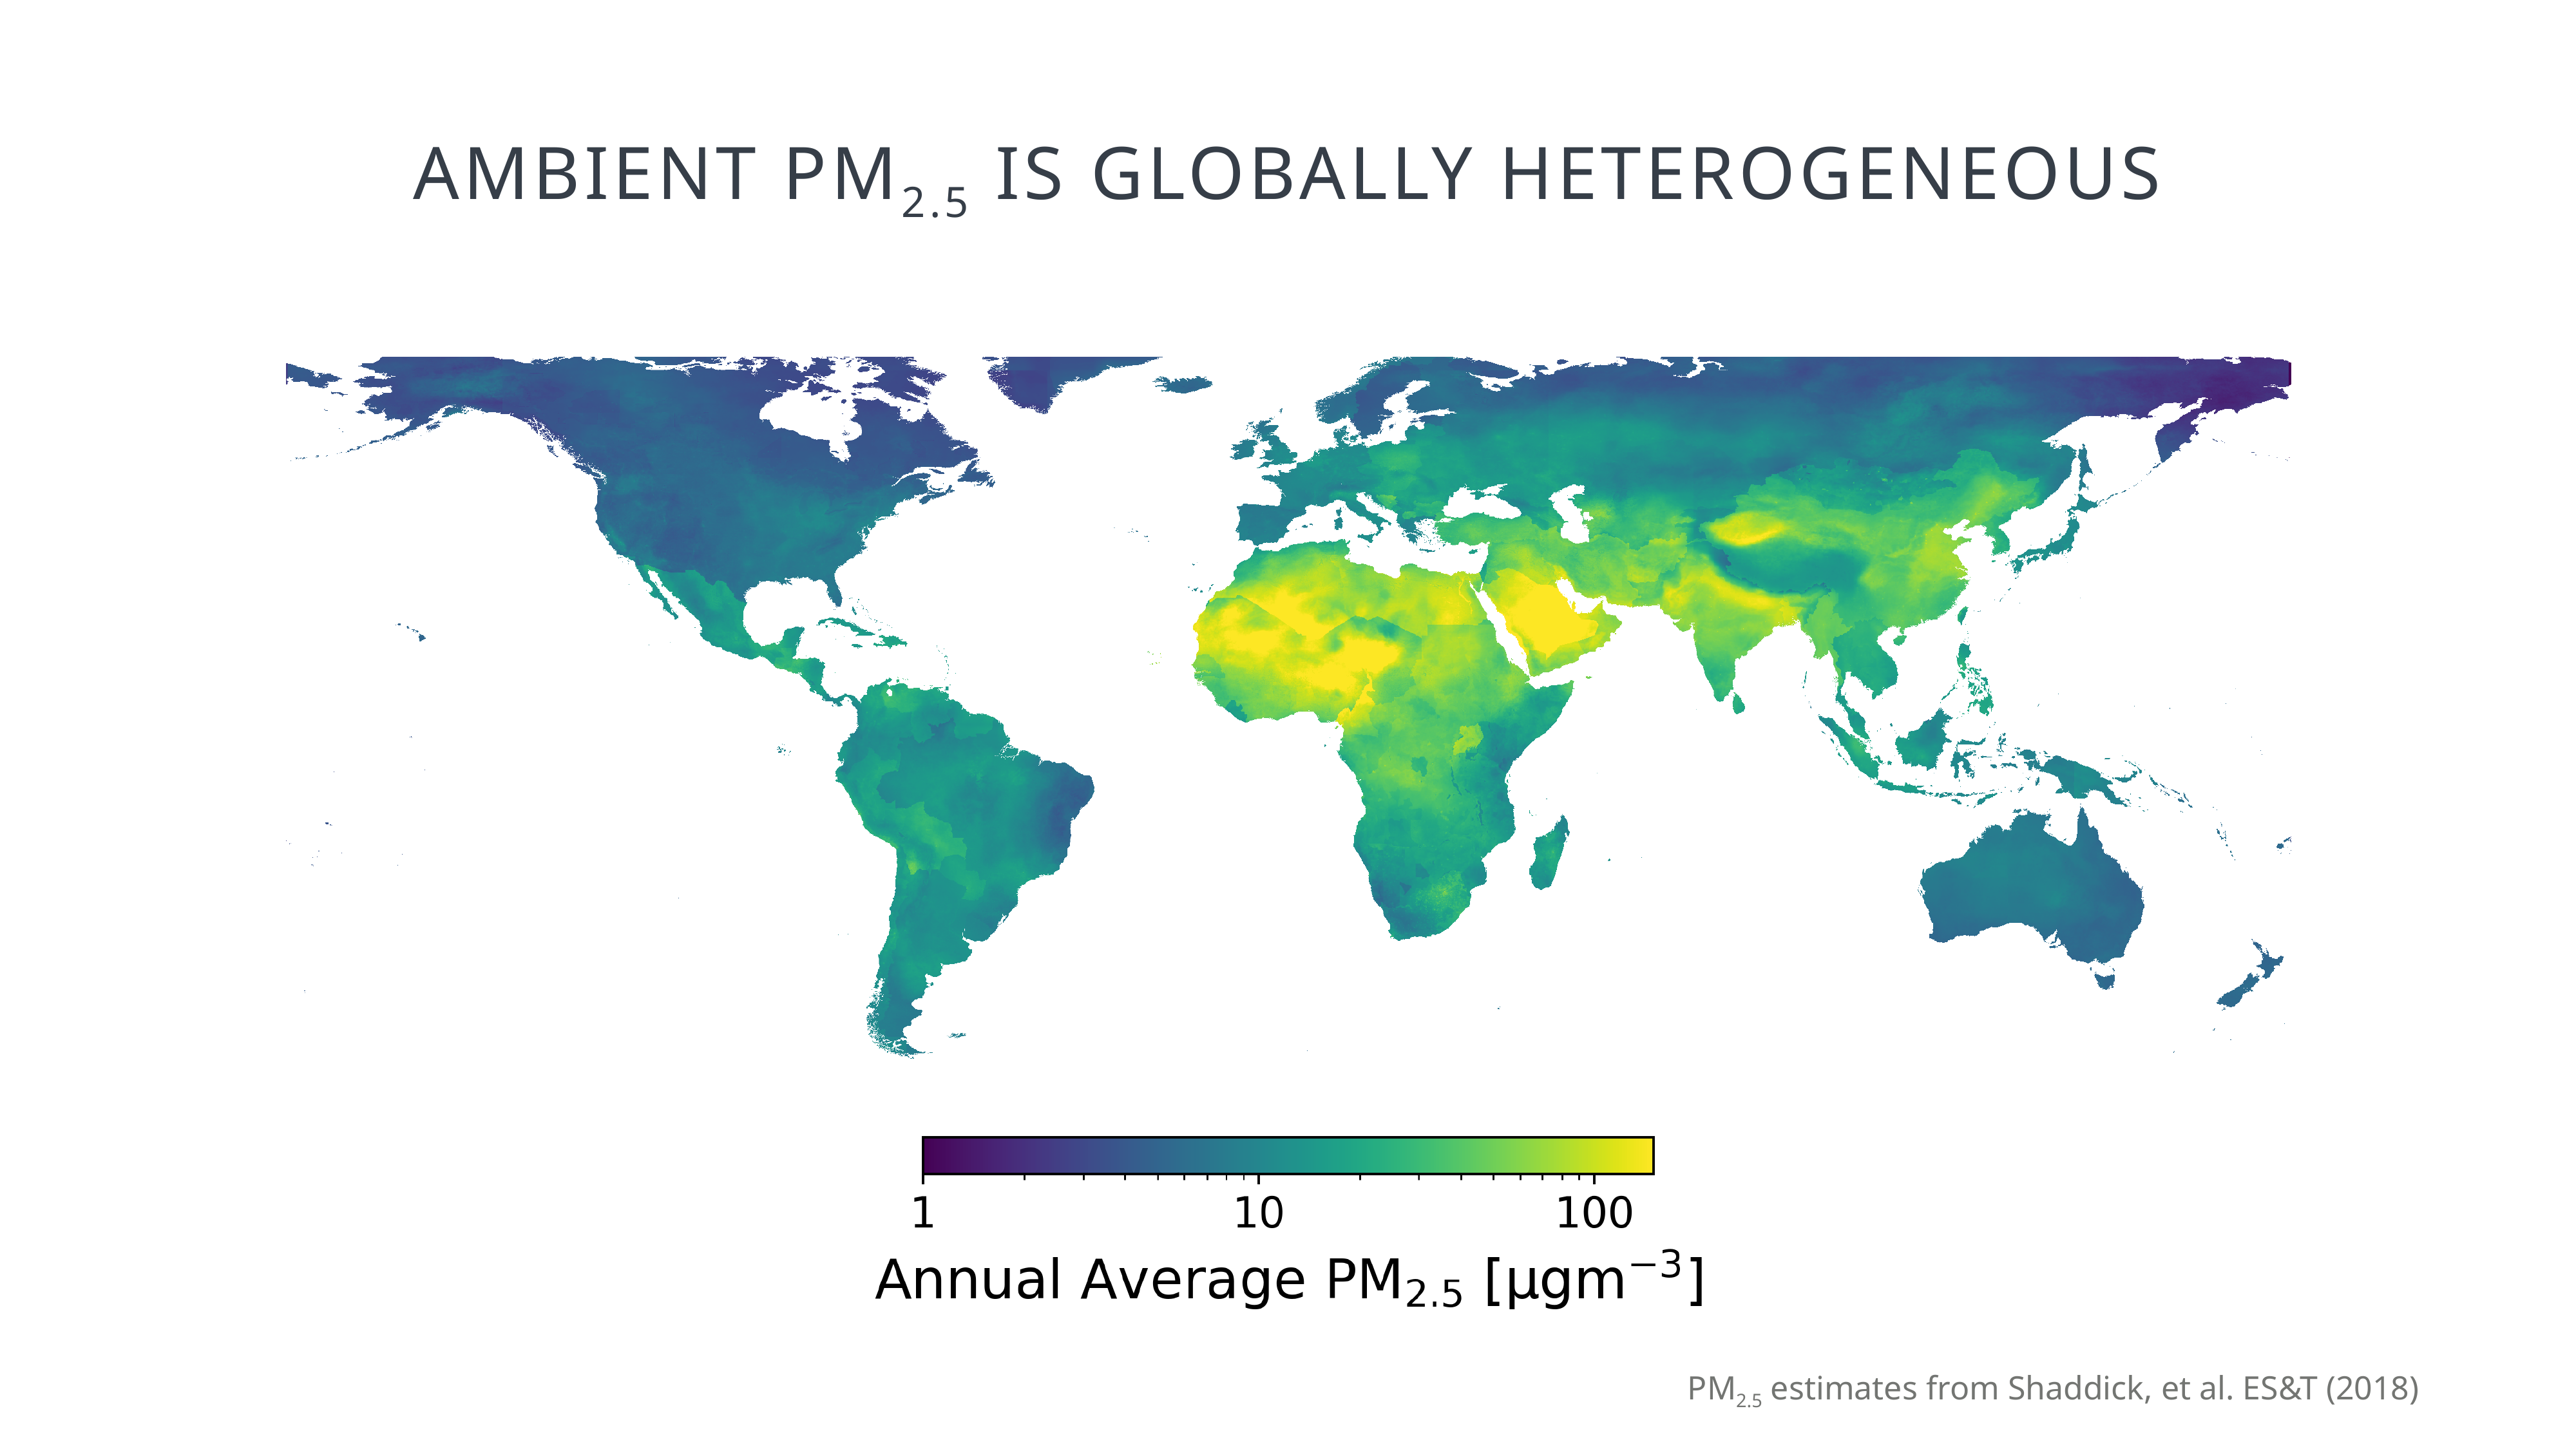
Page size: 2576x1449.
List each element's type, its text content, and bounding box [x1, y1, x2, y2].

text_box PM2.5 estimates from Shaddick, et al. ES&T (2018) [147, 1362, 2429, 1416]
text_box AMBIENT PM2.5 IS GLOBALLY HETEROGENEOUS [302, 122, 2274, 231]
picture [201, 282, 2375, 1369]
